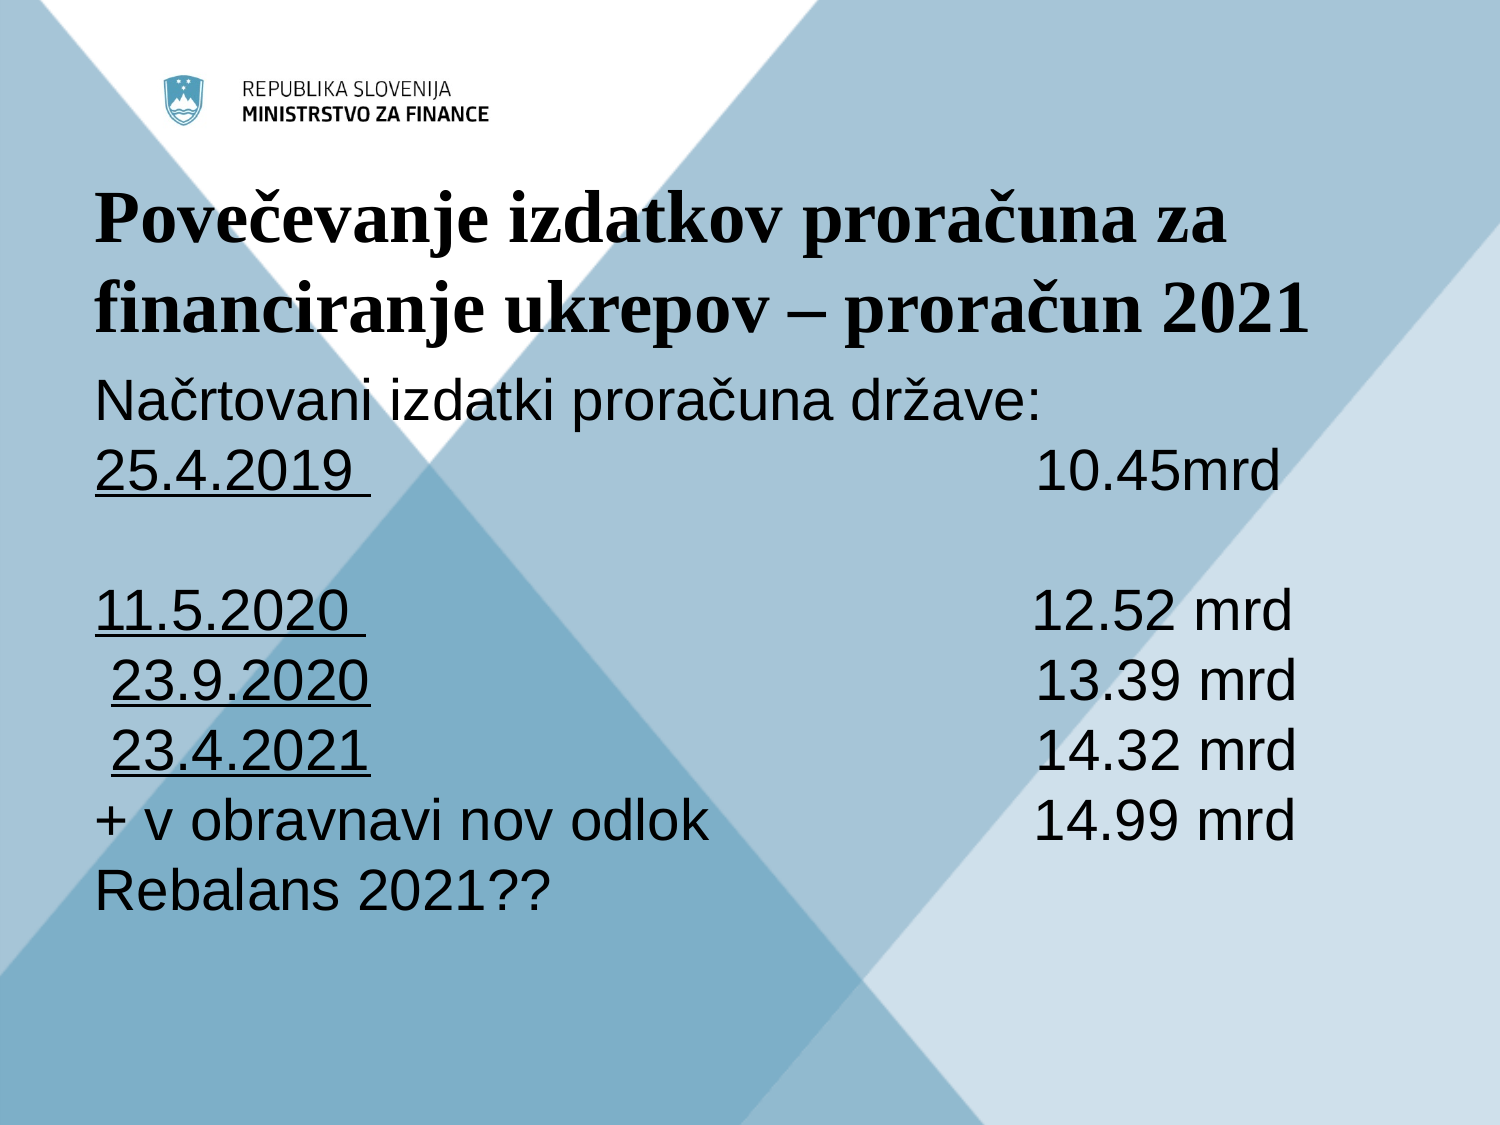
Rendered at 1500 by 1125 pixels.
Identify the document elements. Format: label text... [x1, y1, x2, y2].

title Povečevanje izdatkov proračuna za financiranje ukrepov – proračun 2021 [94, 167, 1335, 345]
picture [0, 0, 1500, 1125]
subtitle Načrtovani izdatki proračuna države: 25.4.2019 10.45mrd 11.5.2020 12.52 mrd 23.9.2020 13.39 mrd 23.4.2021 14.32 mrd + v obravnavi nov odlok 14.99 mrd Rebalans 2021?? [94, 362, 1335, 1007]
